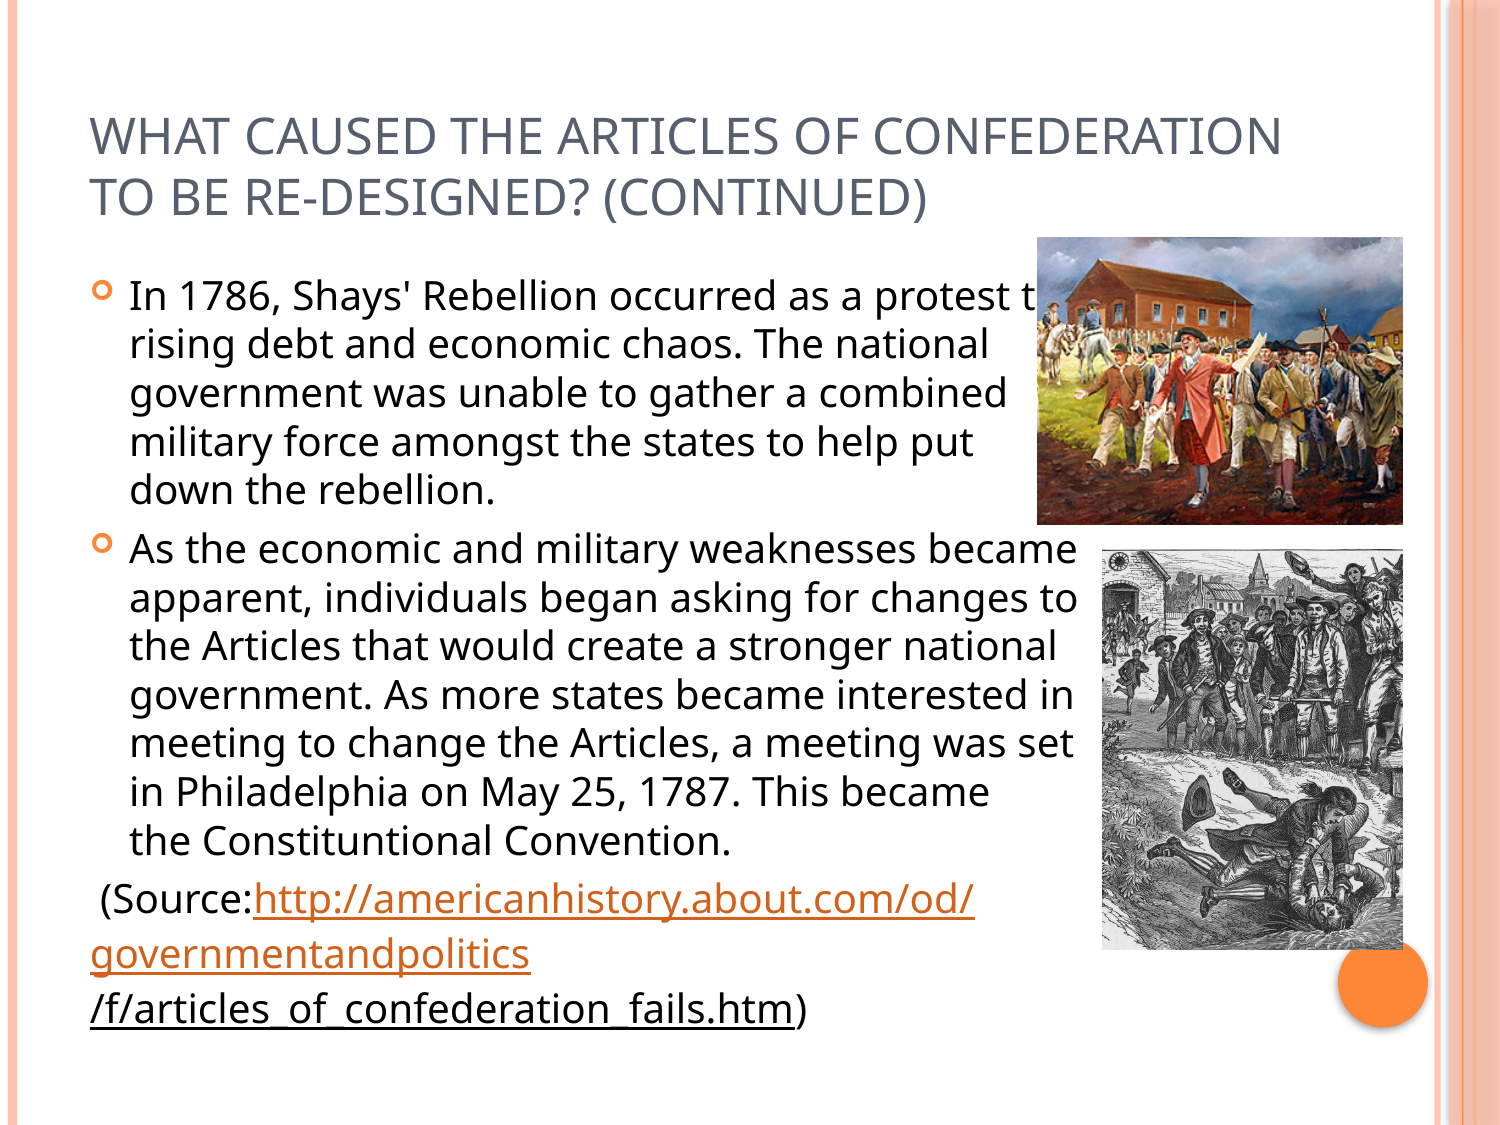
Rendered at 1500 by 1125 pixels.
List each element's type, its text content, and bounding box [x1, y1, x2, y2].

title What caused the articles of confederation to be re-designed? (continued) [75, 45, 1300, 233]
list In 1786, Shays' Rebellion occurred as a protest to rising debt and economic chaos. The national government was unable to gather a combined military force amongst the states to help put down the rebellion. As the economic and military weaknesses became apparent, individuals began asking for changes to the Articles that would create a stronger national government. As more states became interested in meeting to change the Articles, a meeting was set in Philadelphia on May 25, 1787. This became the Constituntional Convention. (Source:http://americanhistory.about.com/od/governmentandpolitics/f/articles_of_confederation_fails.htm) [75, 262, 1100, 1062]
picture [1036, 236, 1404, 526]
picture [1102, 549, 1404, 951]
